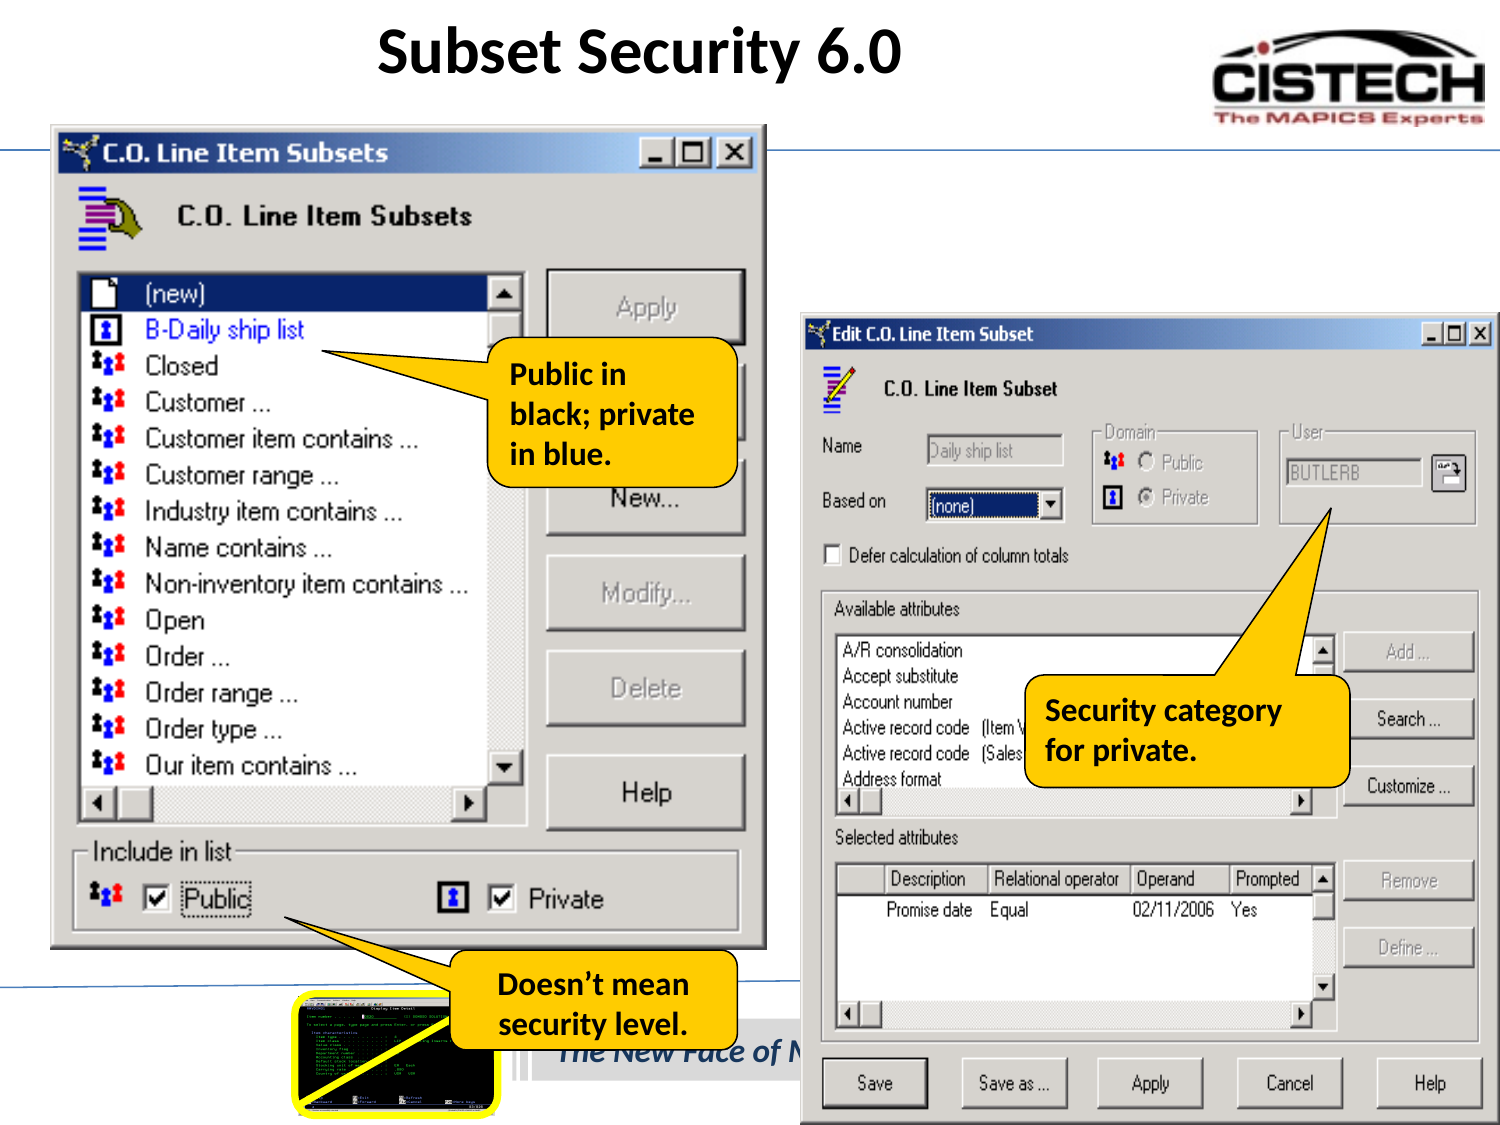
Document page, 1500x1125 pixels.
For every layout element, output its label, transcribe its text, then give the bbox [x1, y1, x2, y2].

text_box Doesn’t mean security level. [379, 960, 738, 1051]
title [49, 124, 767, 951]
picture [299, 998, 449, 1099]
picture [305, 1025, 494, 1111]
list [799, 312, 1500, 1125]
picture [1209, 29, 1485, 127]
text_box Subset Security 6.0 [362, 0, 988, 95]
